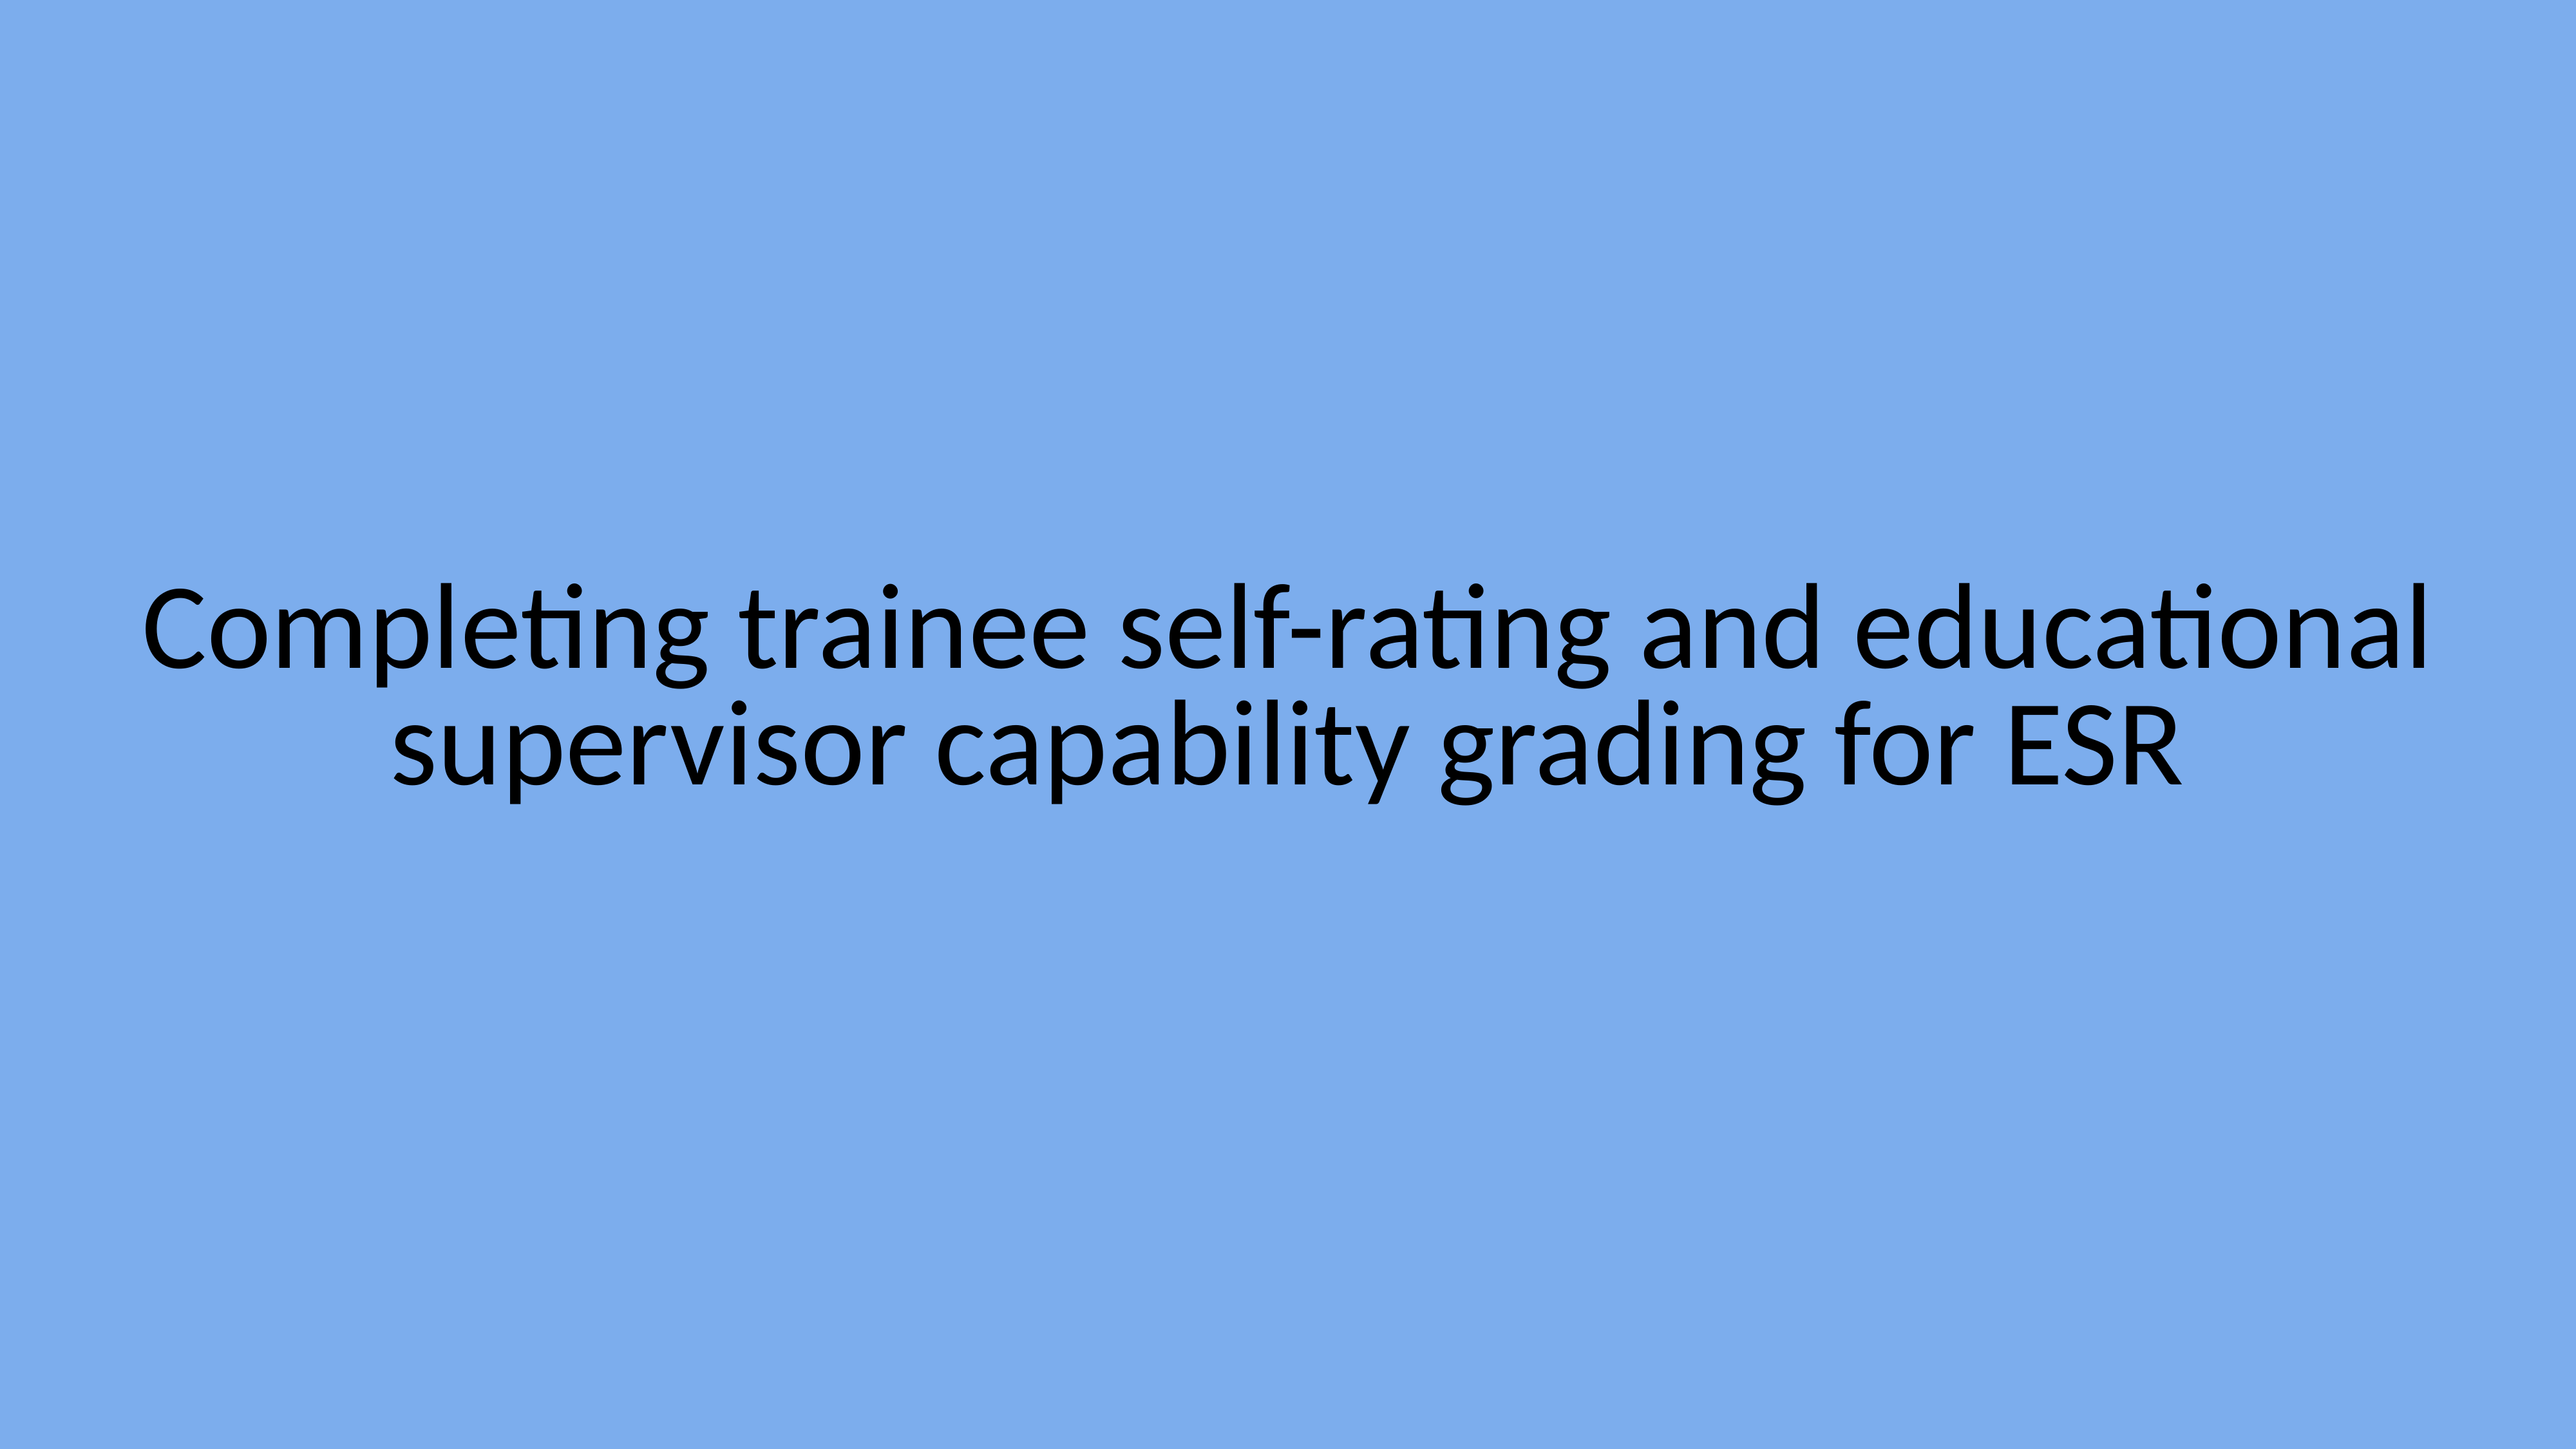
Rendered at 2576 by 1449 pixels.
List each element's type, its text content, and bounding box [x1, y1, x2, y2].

title Completing trainee self-rating and educational supervisor capability grading for ESR [128, 342, 2448, 1041]
